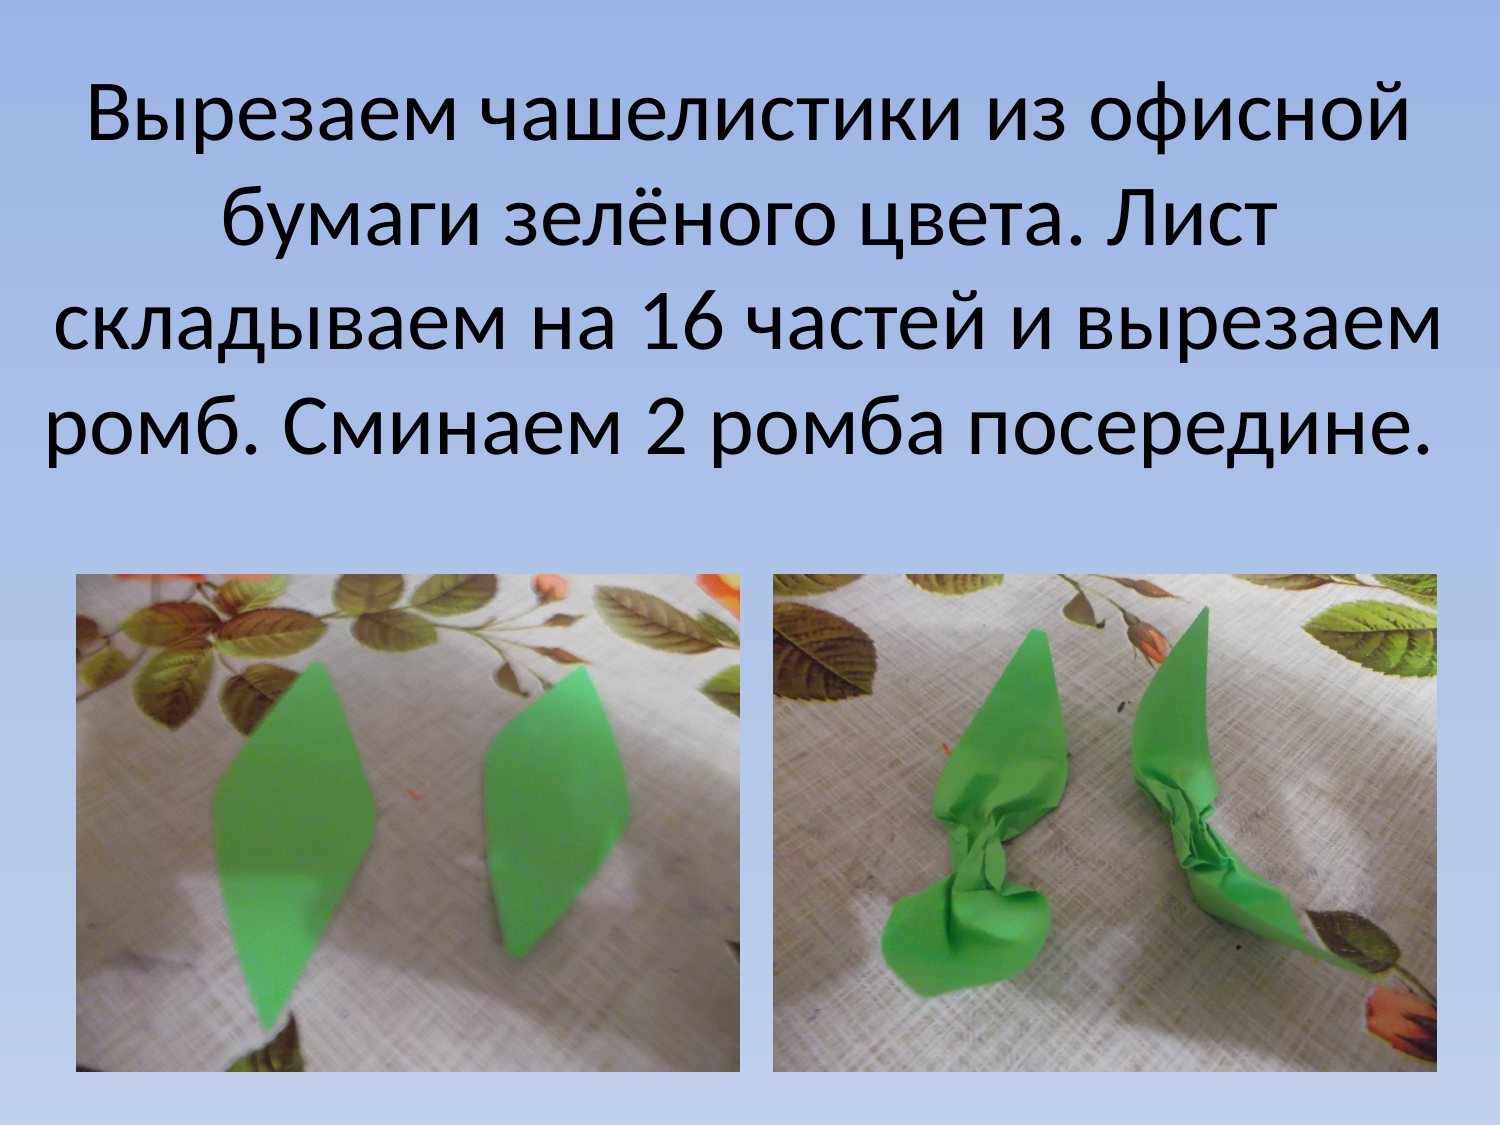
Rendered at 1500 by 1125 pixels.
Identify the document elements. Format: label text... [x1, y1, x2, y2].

title Вырезаем чашелистики из офисной бумаги зелёного цвета. Лист складываем на 16 частей и вырезаем ромб. Сминаем 2 ромба посередине. [0, 45, 1500, 480]
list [773, 573, 1437, 1072]
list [76, 573, 740, 1072]
